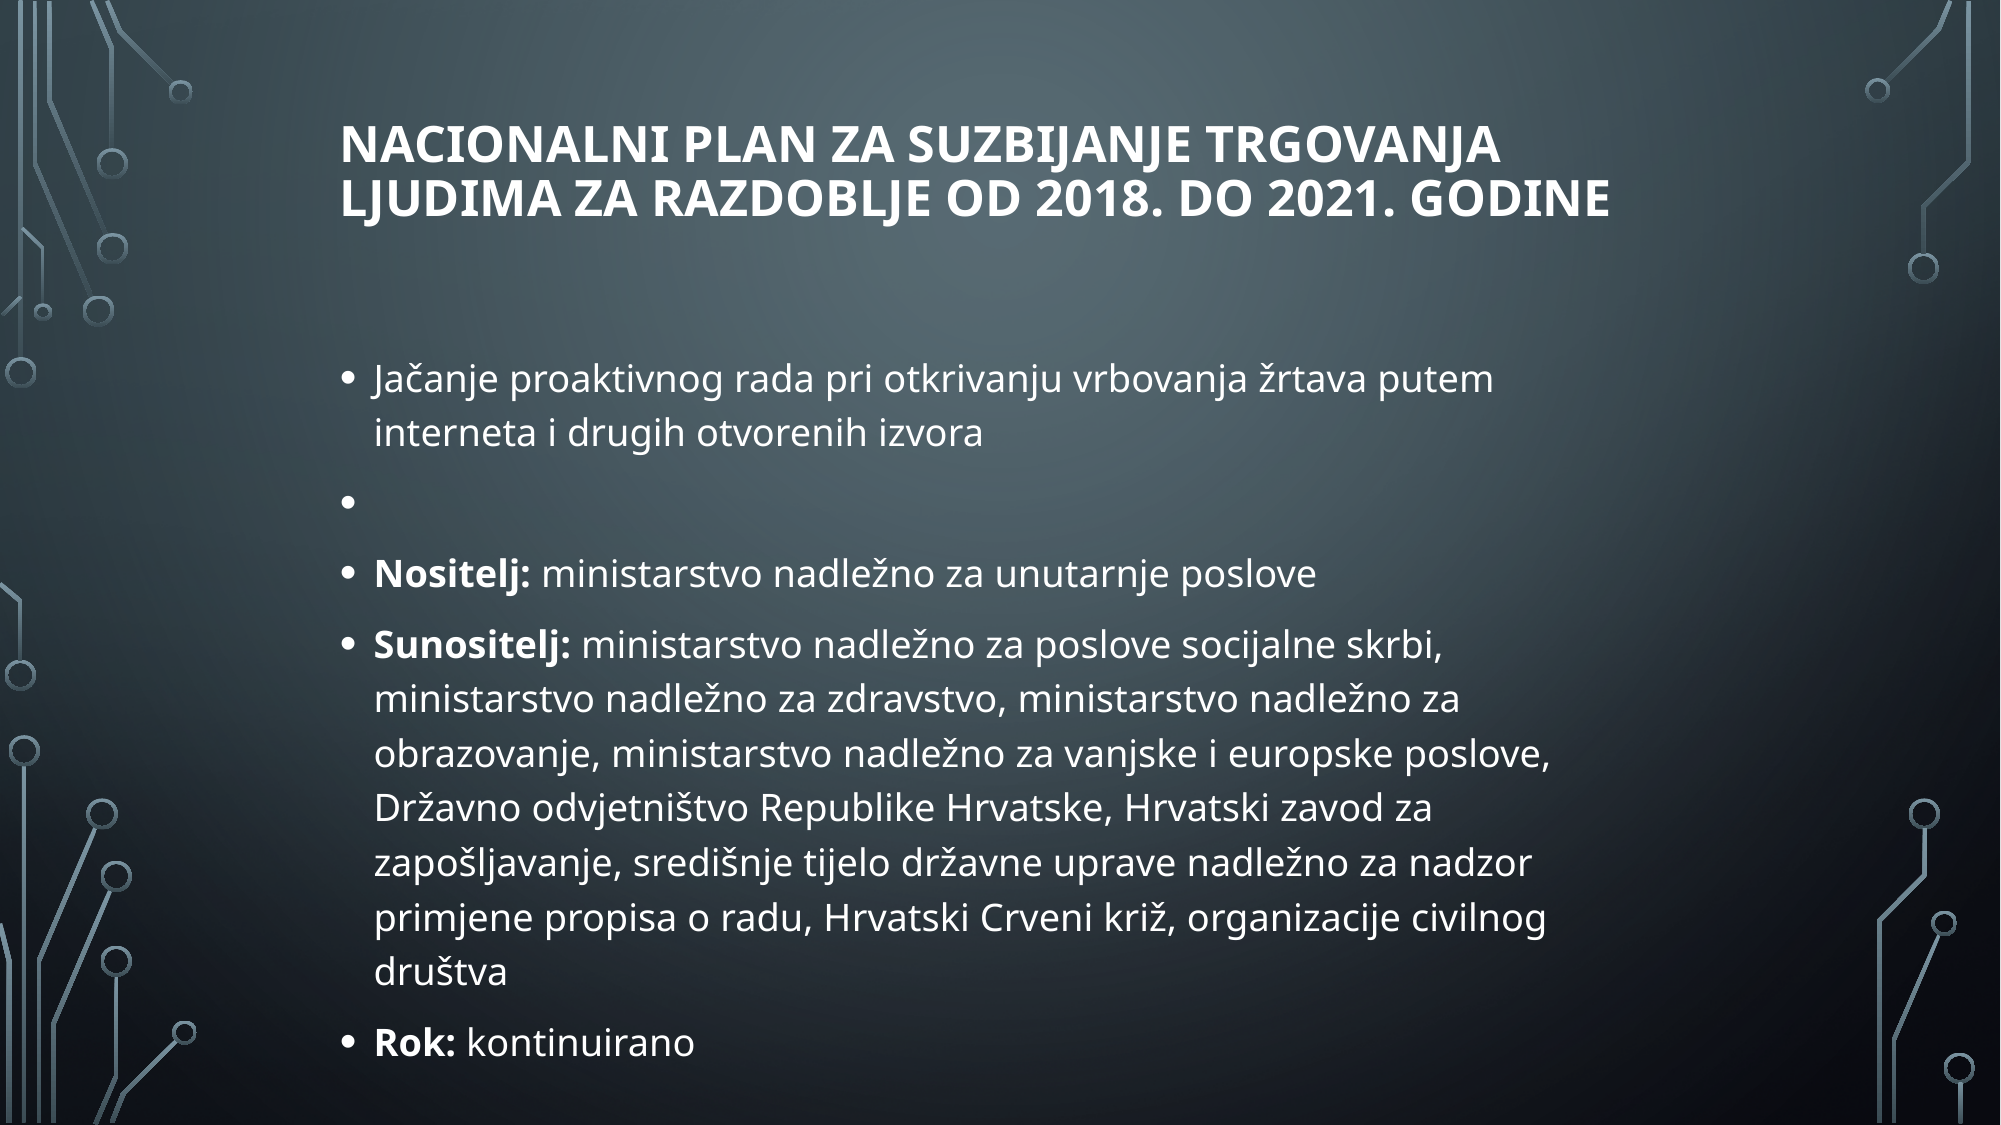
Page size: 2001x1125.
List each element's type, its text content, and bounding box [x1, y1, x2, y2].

title NACIONALNI PLAN ZA SUZBIJANJE TRGOVANJA LJUDIMA ZA RAZDOBLJE OD 2018. DO 2021. GODINE [324, 109, 1675, 297]
list Jačanje proaktivnog rada pri otkrivanju vrbovanja žrtava putem interneta i drugih otvorenih izvora Nositelj: ministarstvo nadležno za unutarnje poslove Sunositelj: ministarstvo nadležno za poslove socijalne skrbi, ministarstvo nadležno za zdravstvo, ministarstvo nadležno za obrazovanje, ministarstvo nadležno za vanjske i europske poslove, Državno odvjetništvo Republike Hrvatske, Hrvatski zavod za zapošljavanje, središnje tijelo državne uprave nadležno za nadzor primjene propisa o radu, Hrvatski Crveni križ, organizacije civilnog društva Rok: kontinuirano [324, 337, 1675, 1080]
